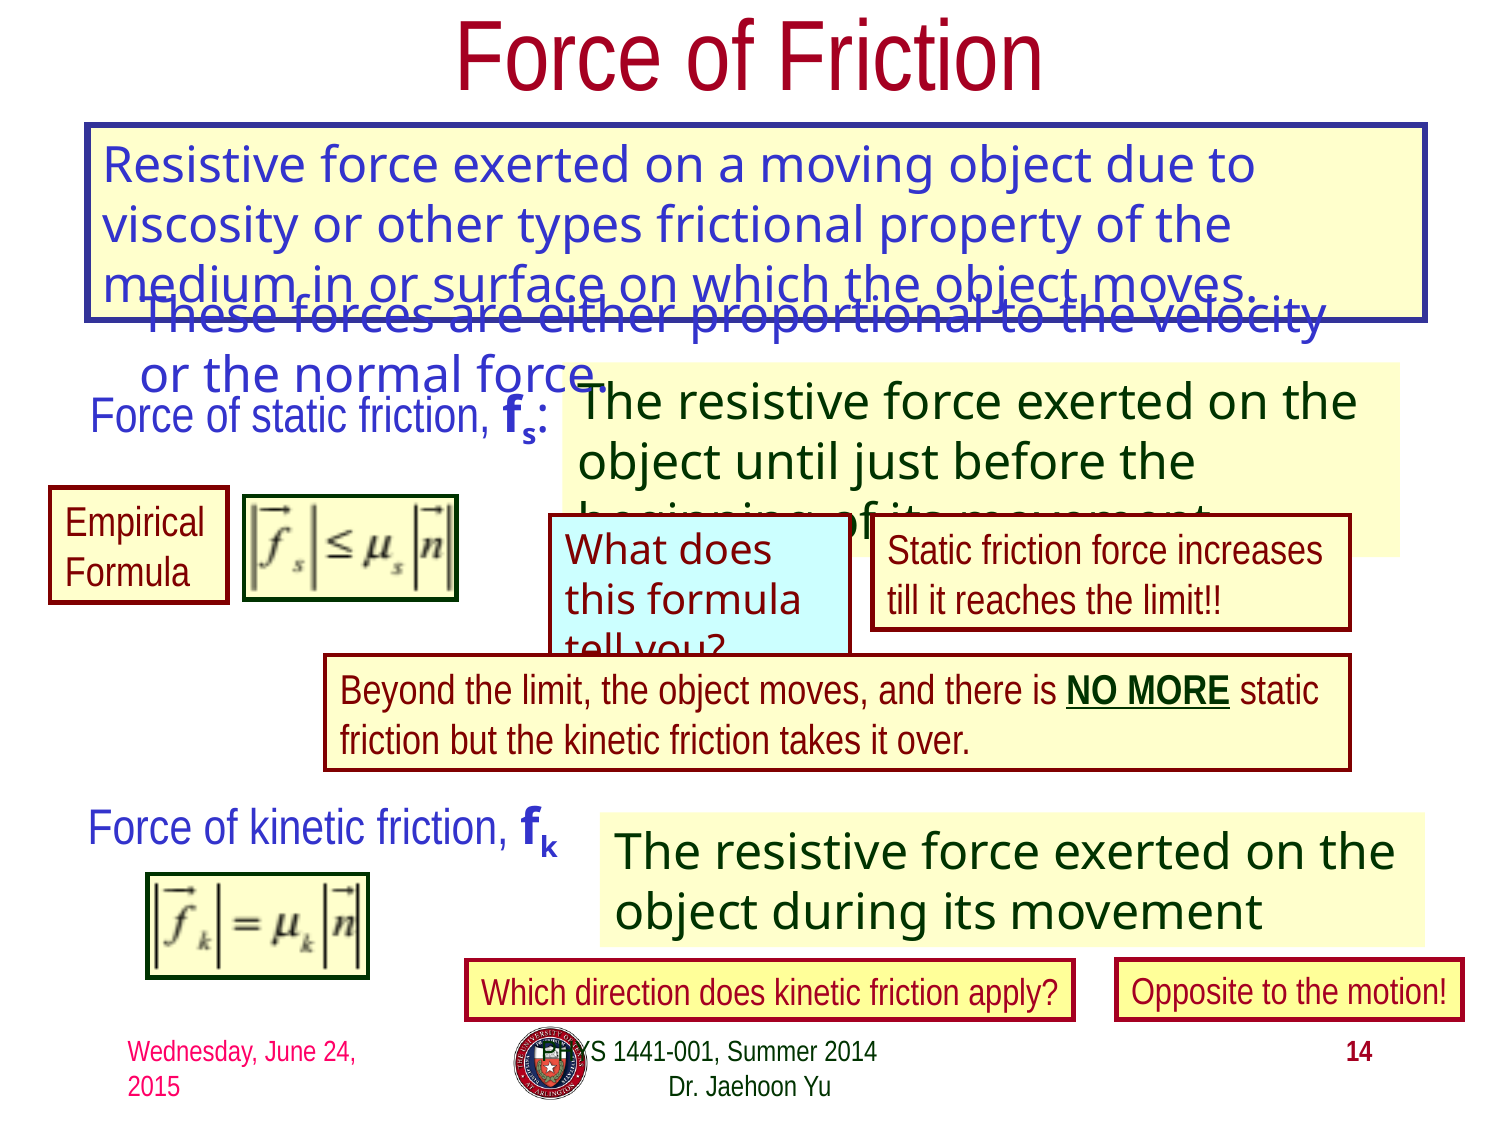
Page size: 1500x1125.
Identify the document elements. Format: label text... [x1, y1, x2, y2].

text_box Static friction force increases till it reaches the limit!! [872, 515, 1350, 630]
text_box The resistive force exerted on the object until just before the beginning of its movement [562, 362, 1400, 558]
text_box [246, 497, 455, 598]
title Force of Friction [112, 12, 1388, 88]
text_box What does this formula tell you? [549, 515, 850, 655]
text_box Which direction does kinetic friction apply? [466, 960, 1074, 1020]
slide_number 14 [1074, 1024, 1388, 1101]
text_box Opposite to the motion! [1116, 959, 1463, 1020]
text_box Beyond the limit, the object moves, and there is NO MORE static friction but the kinetic friction takes it over. [324, 655, 1350, 770]
text_box Empirical Formula [50, 487, 228, 603]
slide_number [112, 1024, 426, 1101]
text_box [149, 876, 366, 976]
text_box Resistive force exerted on a moving object due to viscosity or other types frictional property of the medium in or surface on which the object moves. [87, 124, 1425, 320]
text_box Force of static friction, fs: [75, 374, 562, 458]
footer PHYS 1441-001, Summer 2014 Dr. Jaehoon Yu [512, 1024, 988, 1101]
text_box Force of kinetic friction, fk [72, 787, 573, 871]
text_box The resistive force exerted on the object during its movement [599, 812, 1425, 948]
text_box These forces are either proportional to the velocity or the normal force. [124, 274, 1388, 410]
